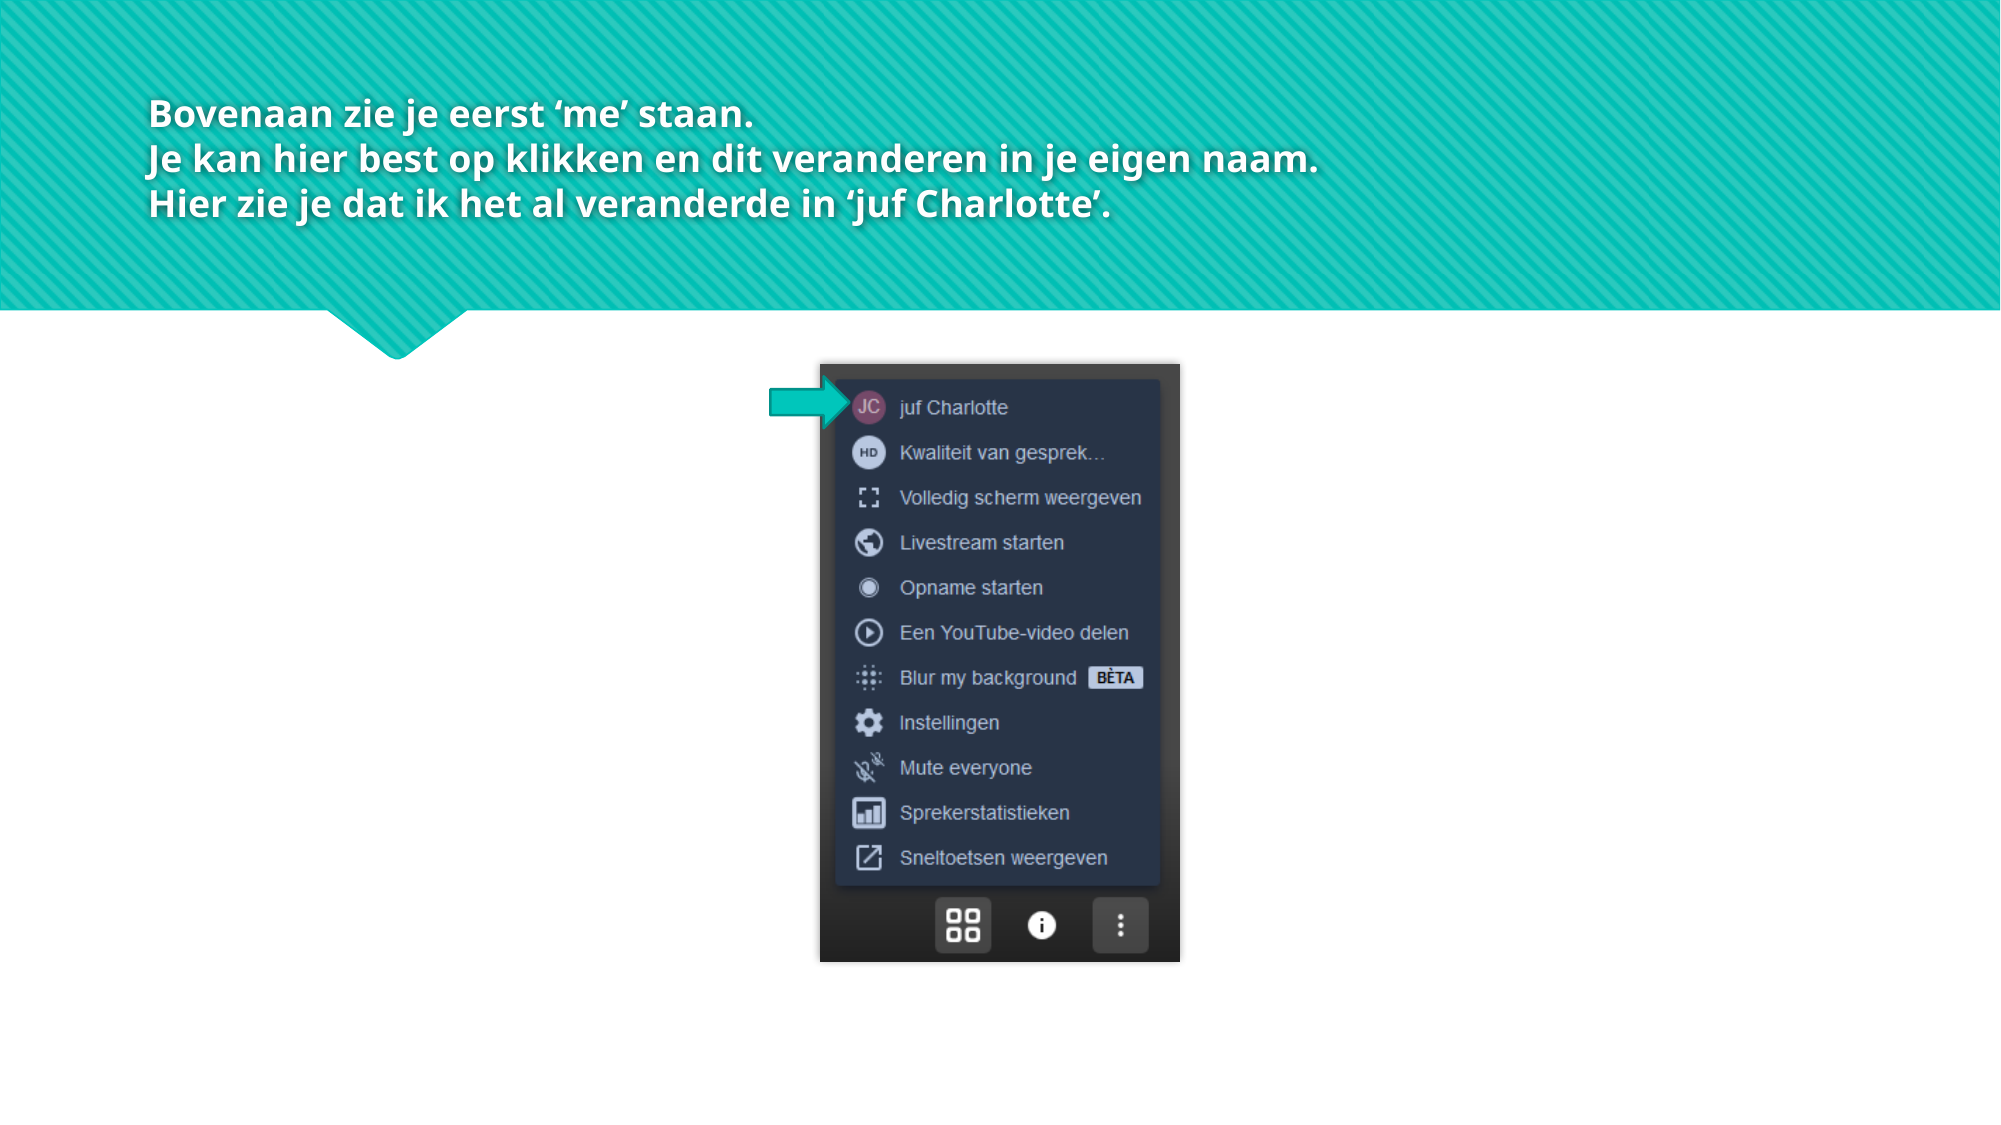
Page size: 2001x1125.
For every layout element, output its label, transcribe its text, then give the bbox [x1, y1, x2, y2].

text_box [769, 387, 820, 417]
title Bovenaan zie je eerst ‘me’ staan. Je kan hier best op klikken en dit veranderen in je eigen naam. Hier zie je dat ik het al veranderde in ‘juf Charlotte’. [132, 73, 1868, 233]
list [820, 364, 1180, 962]
